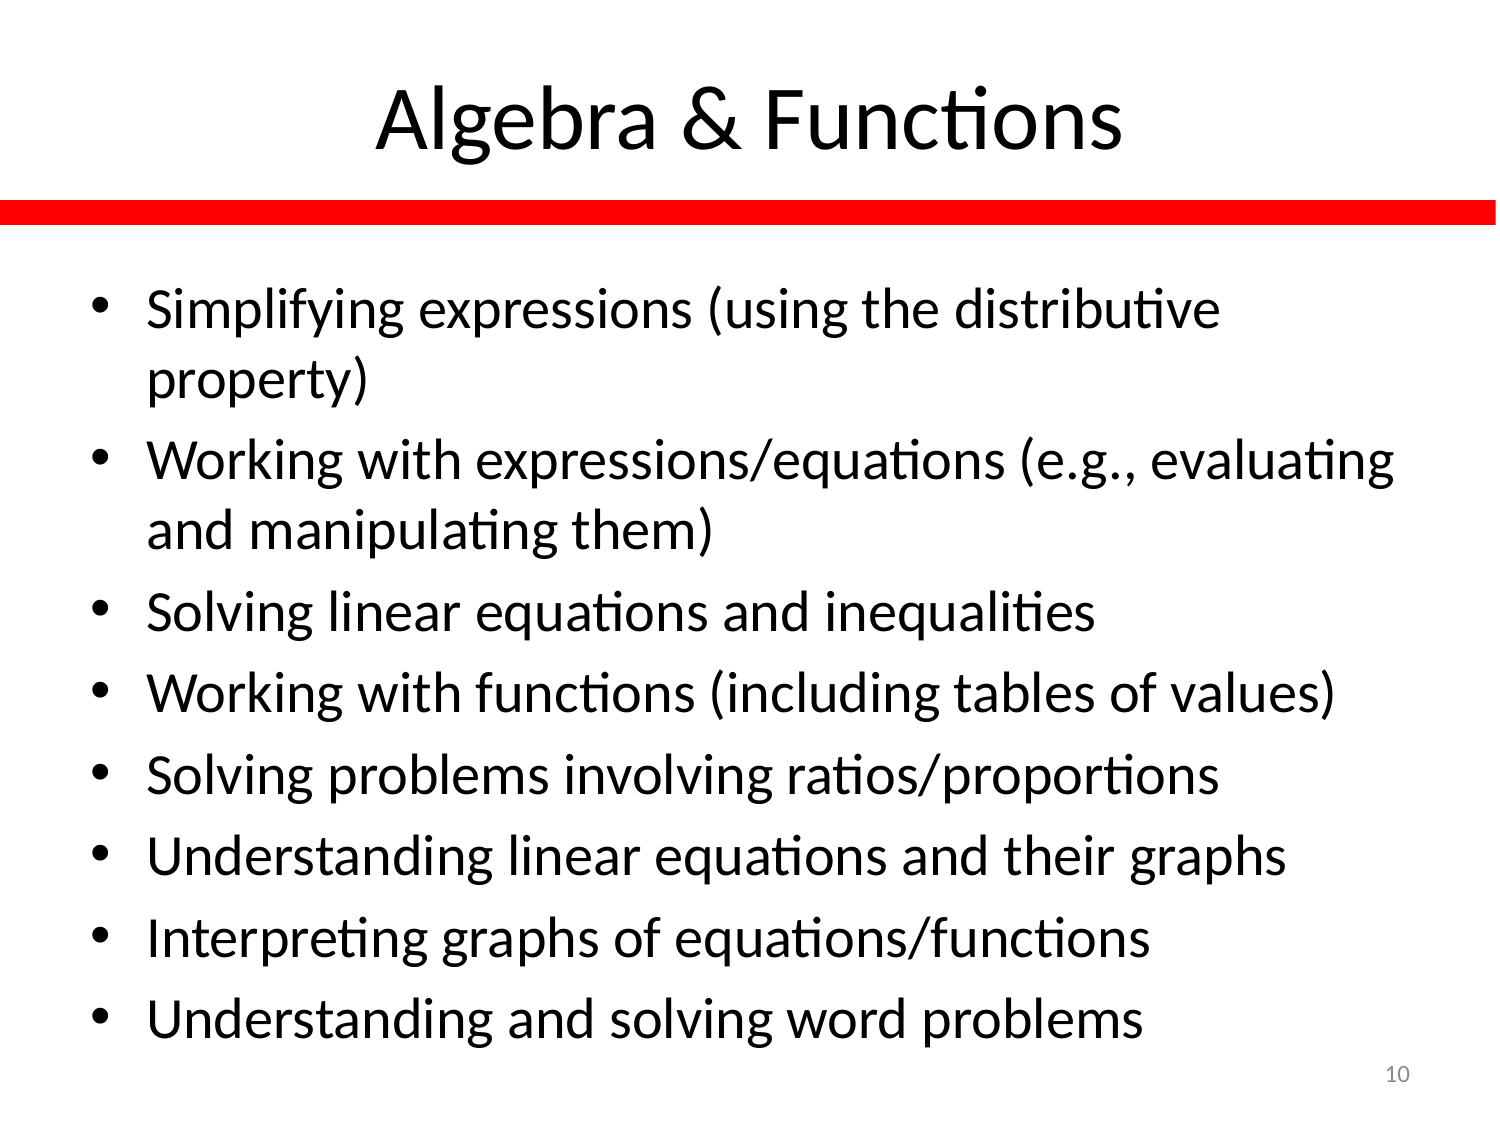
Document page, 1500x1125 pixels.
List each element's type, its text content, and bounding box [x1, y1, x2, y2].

list Simplifying expressions (using the distributive property) Working with expressions/equations (e.g., evaluating and manipulating them) Solving linear equations and inequalities Working with functions (including tables of values) Solving problems involving ratios/proportions Understanding linear equations and their graphs Interpreting graphs of equations/functions Understanding and solving word problems [75, 262, 1425, 1063]
text_box [0, 198, 1498, 227]
title Algebra & Functions [68, 37, 1432, 188]
slide_number 10 [1074, 1042, 1425, 1103]
